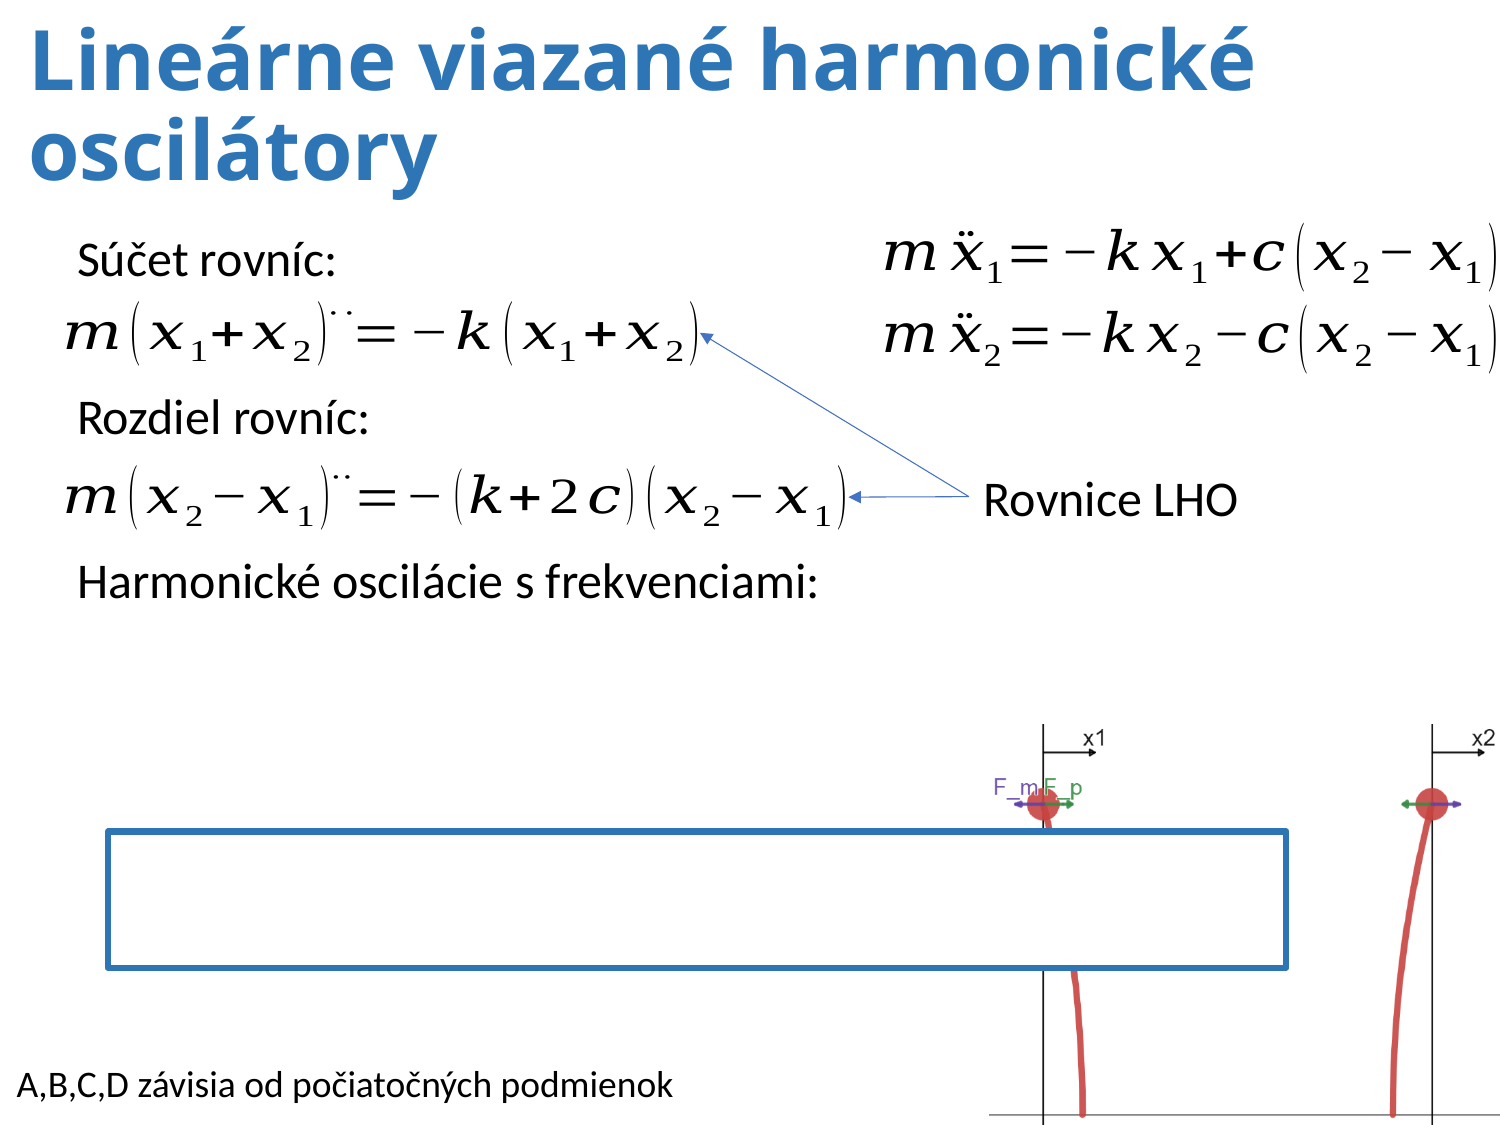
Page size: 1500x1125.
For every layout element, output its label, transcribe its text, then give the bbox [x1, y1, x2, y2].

text_box A,B,C,D závisia od počiatočných podmienok [1, 1052, 724, 1113]
picture [989, 724, 1500, 1125]
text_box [699, 332, 969, 498]
title Lineárne viazané harmonické oscilátory [13, 11, 1425, 213]
text_box Rovnice LHO [968, 459, 1287, 534]
text_box Harmonické oscilácie s frekvenciami: [62, 541, 1128, 617]
text_box Súčet rovníc: [62, 219, 646, 294]
text_box Rozdiel rovníc: [62, 377, 646, 452]
